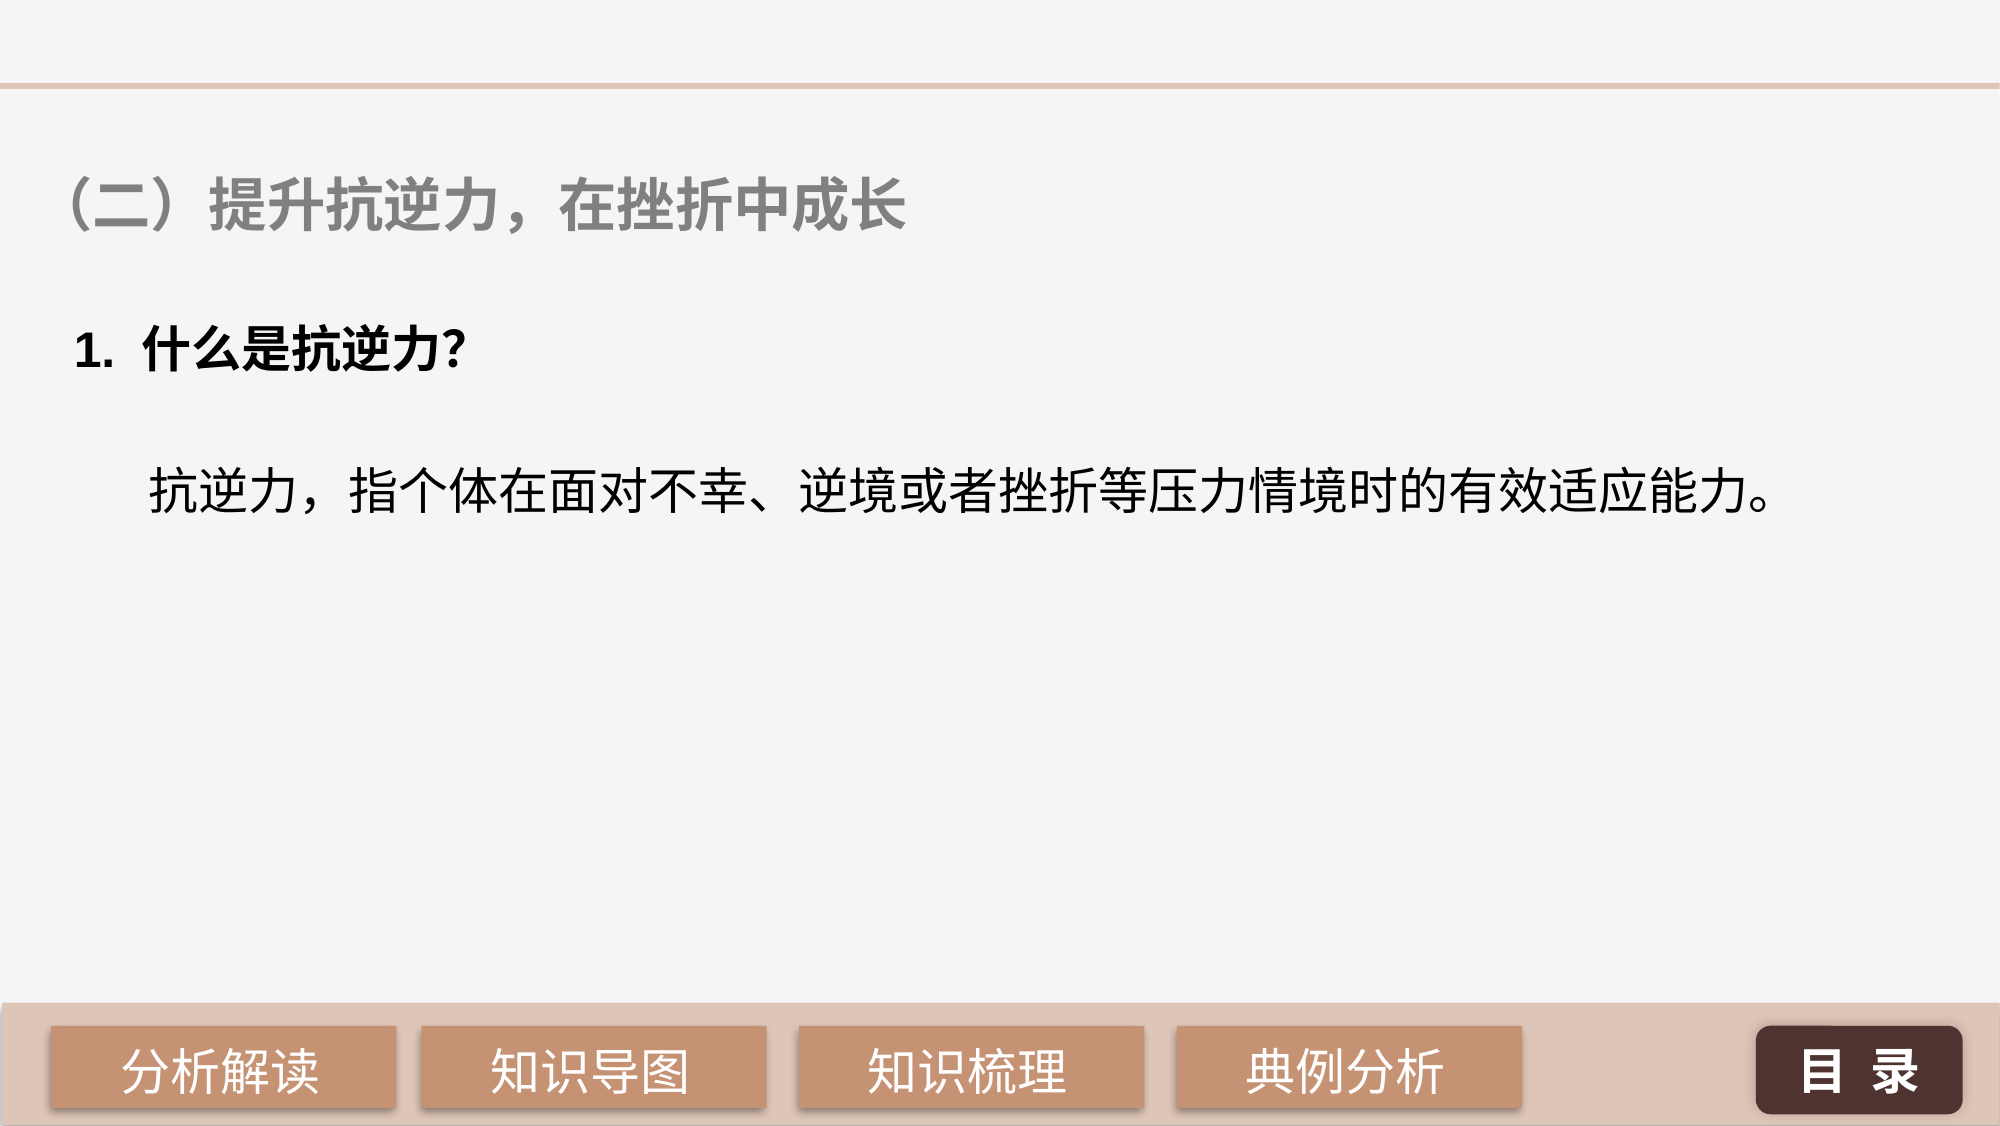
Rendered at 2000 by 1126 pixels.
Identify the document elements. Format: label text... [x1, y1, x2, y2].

text_box 抗逆力，指个体在面对不幸、逆境或者挫折等压力情境时的有效适应能力。 [58, 433, 1940, 528]
text_box 1. 什么是抗逆力？ [58, 291, 1940, 386]
text_box （二）提升抗逆力，在挫折中成长 [19, 161, 1926, 246]
